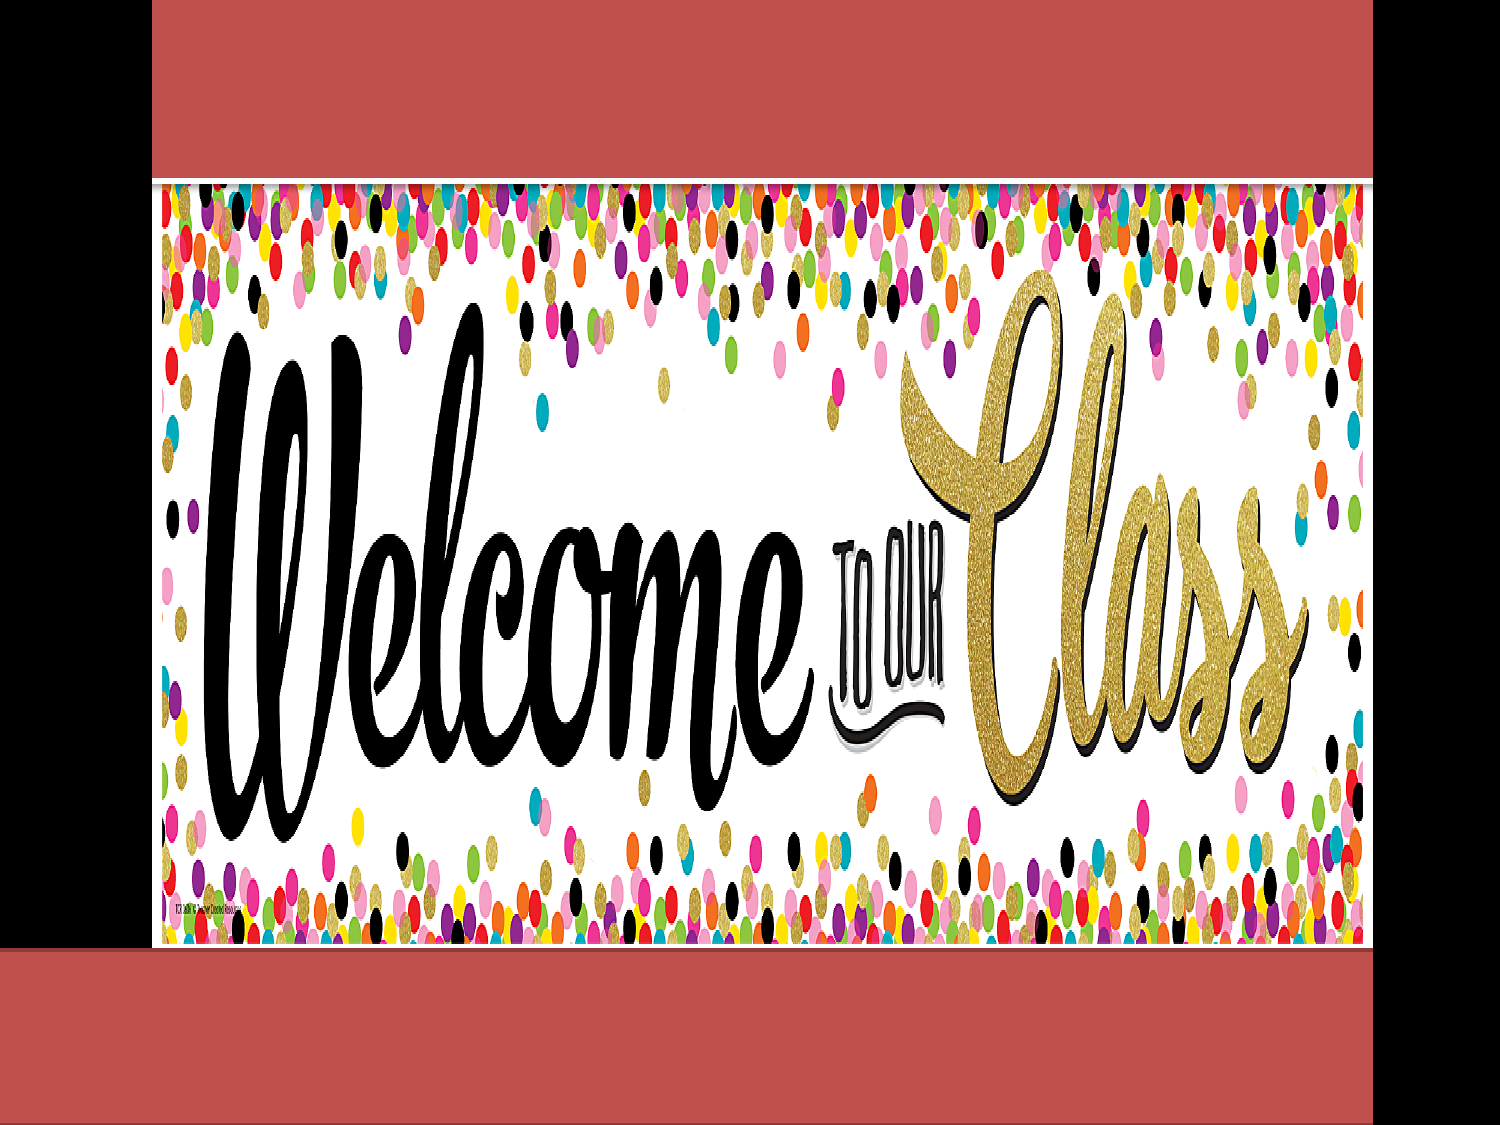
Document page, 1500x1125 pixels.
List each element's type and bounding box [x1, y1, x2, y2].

picture [162, 180, 1363, 944]
text_box [1373, 0, 1500, 1125]
text_box [152, 0, 1373, 184]
text_box [0, 948, 1373, 1125]
text_box [0, 0, 152, 948]
